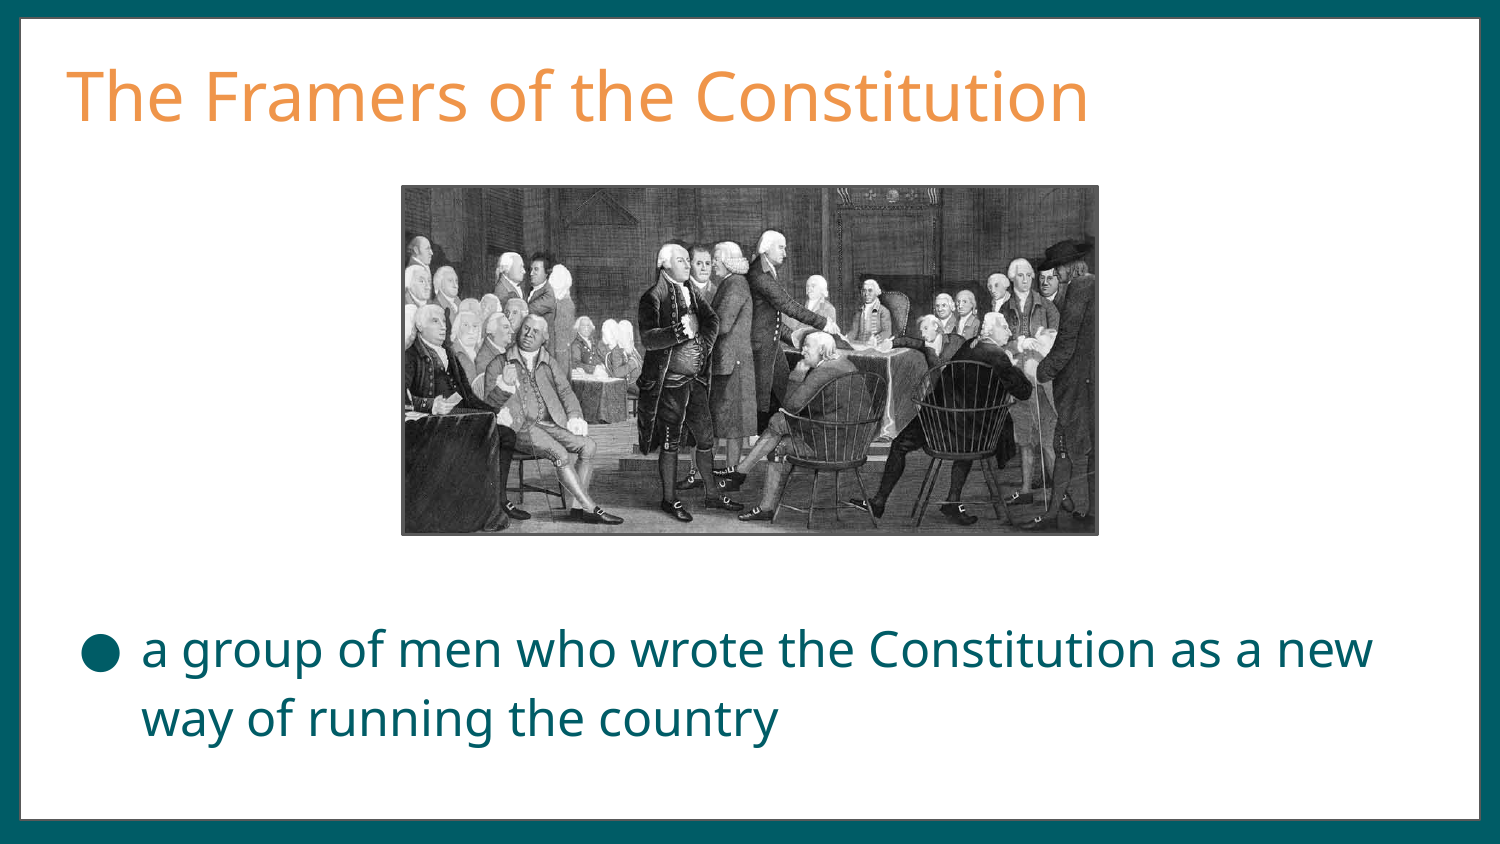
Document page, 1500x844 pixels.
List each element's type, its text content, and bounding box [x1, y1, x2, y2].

list a group of men who wrote the Constitution as a new way of running the country [51, 425, 1449, 844]
picture [404, 187, 1096, 534]
title The Framers of the Constitution [51, 25, 1449, 197]
